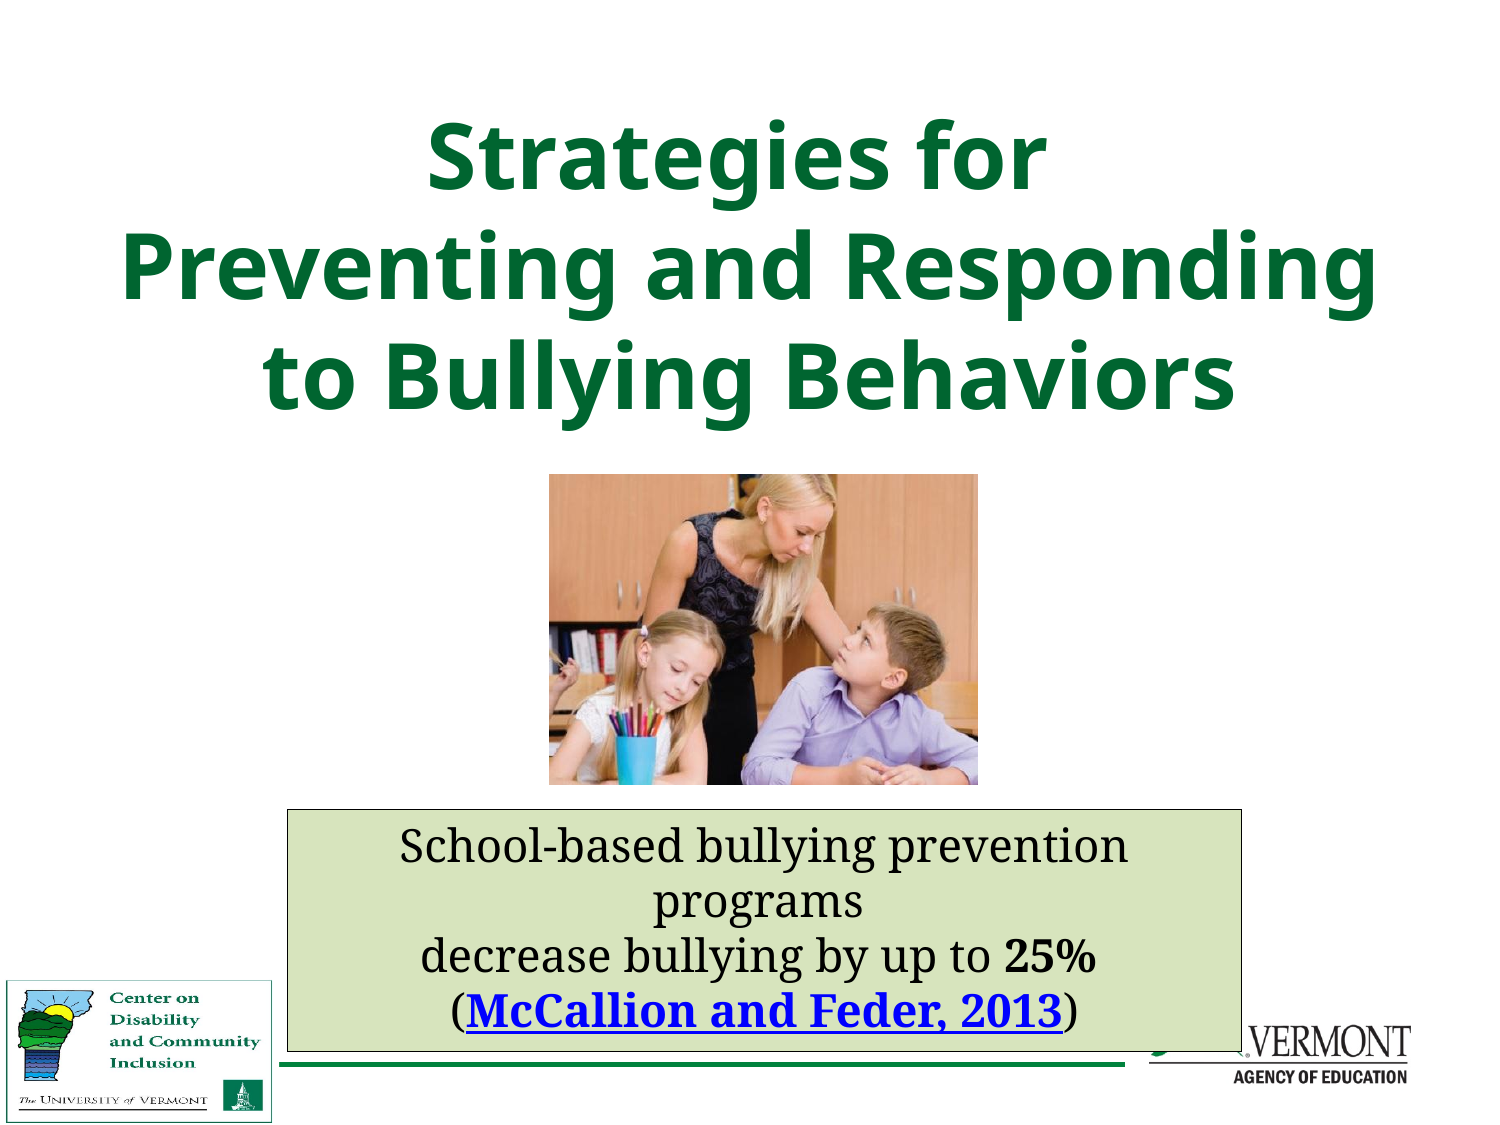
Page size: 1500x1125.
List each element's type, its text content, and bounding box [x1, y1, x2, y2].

title Strategies for Preventing and Responding to Bullying Behaviors [75, 50, 1425, 475]
picture [0, 965, 280, 1125]
picture [1149, 1024, 1411, 1101]
picture [549, 474, 979, 785]
text_box School-based bullying prevention programs decrease bullying by up to 25% (McCallion and Feder, 2013) [287, 809, 1242, 1052]
